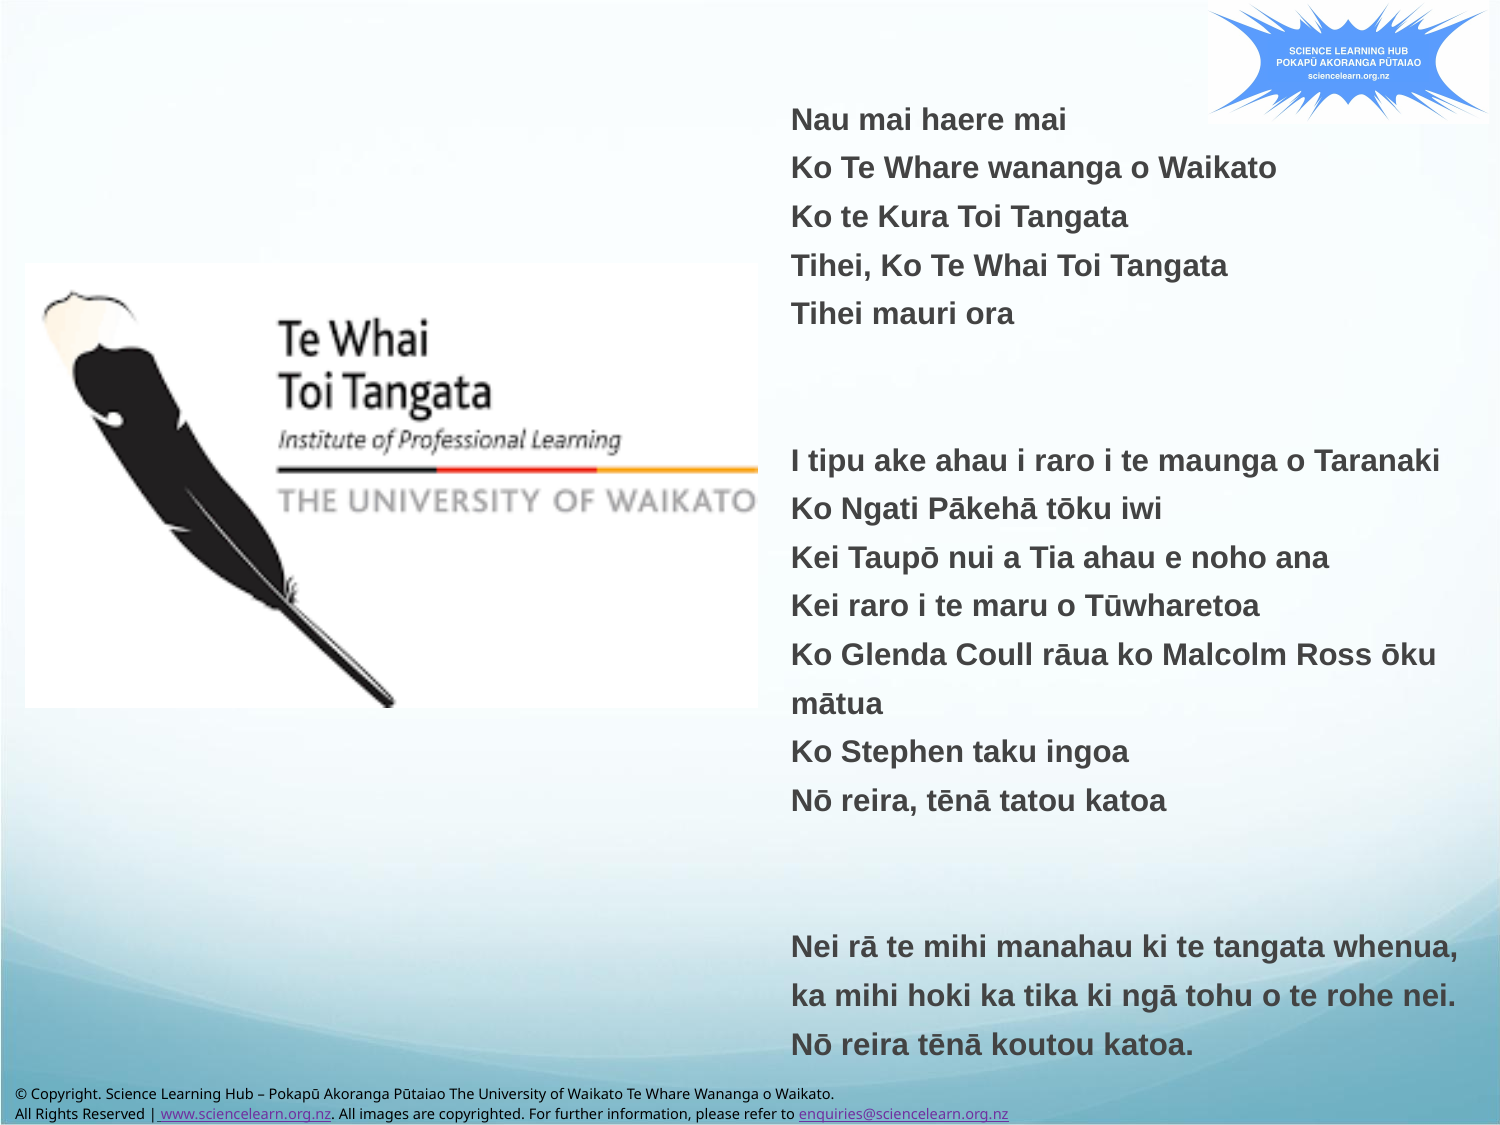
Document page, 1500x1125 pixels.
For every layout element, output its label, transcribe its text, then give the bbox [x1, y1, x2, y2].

text_box Nau mai haere mai Ko Te Whare wananga o Waikato Ko te Kura Toi Tangata Tihei, Ko Te Whai Toi Tangata Tihei mauri ora I tipu ake ahau i raro i te maunga o Taranaki Ko Ngati Pākehā tōku iwi Kei Taupō nui a Tia ahau e noho ana Kei raro i te maru o Tūwharetoa Ko Glenda Coull rāua ko Malcolm Ross ōku mātua Ko Stephen taku ingoa Nō reira, tēnā tatou katoa Nei rā te mihi manahau ki te tangata whenua, ka mihi hoki ka tika ki ngā tohu o te rohe nei. Nō reira tēnā koutou katoa. [775, 72, 1500, 1067]
text_box © Copyright. Science Learning Hub – Pokapū Akoranga Pūtaiao The University of Waikato Te Whare Wananga o Waikato. All Rights Reserved | www.sciencelearn.org.nz. All images are copyrighted. For further information, please refer to enquiries@sciencelearn.org.nz [0, 1067, 1500, 1125]
picture [0, 0, 1500, 1067]
